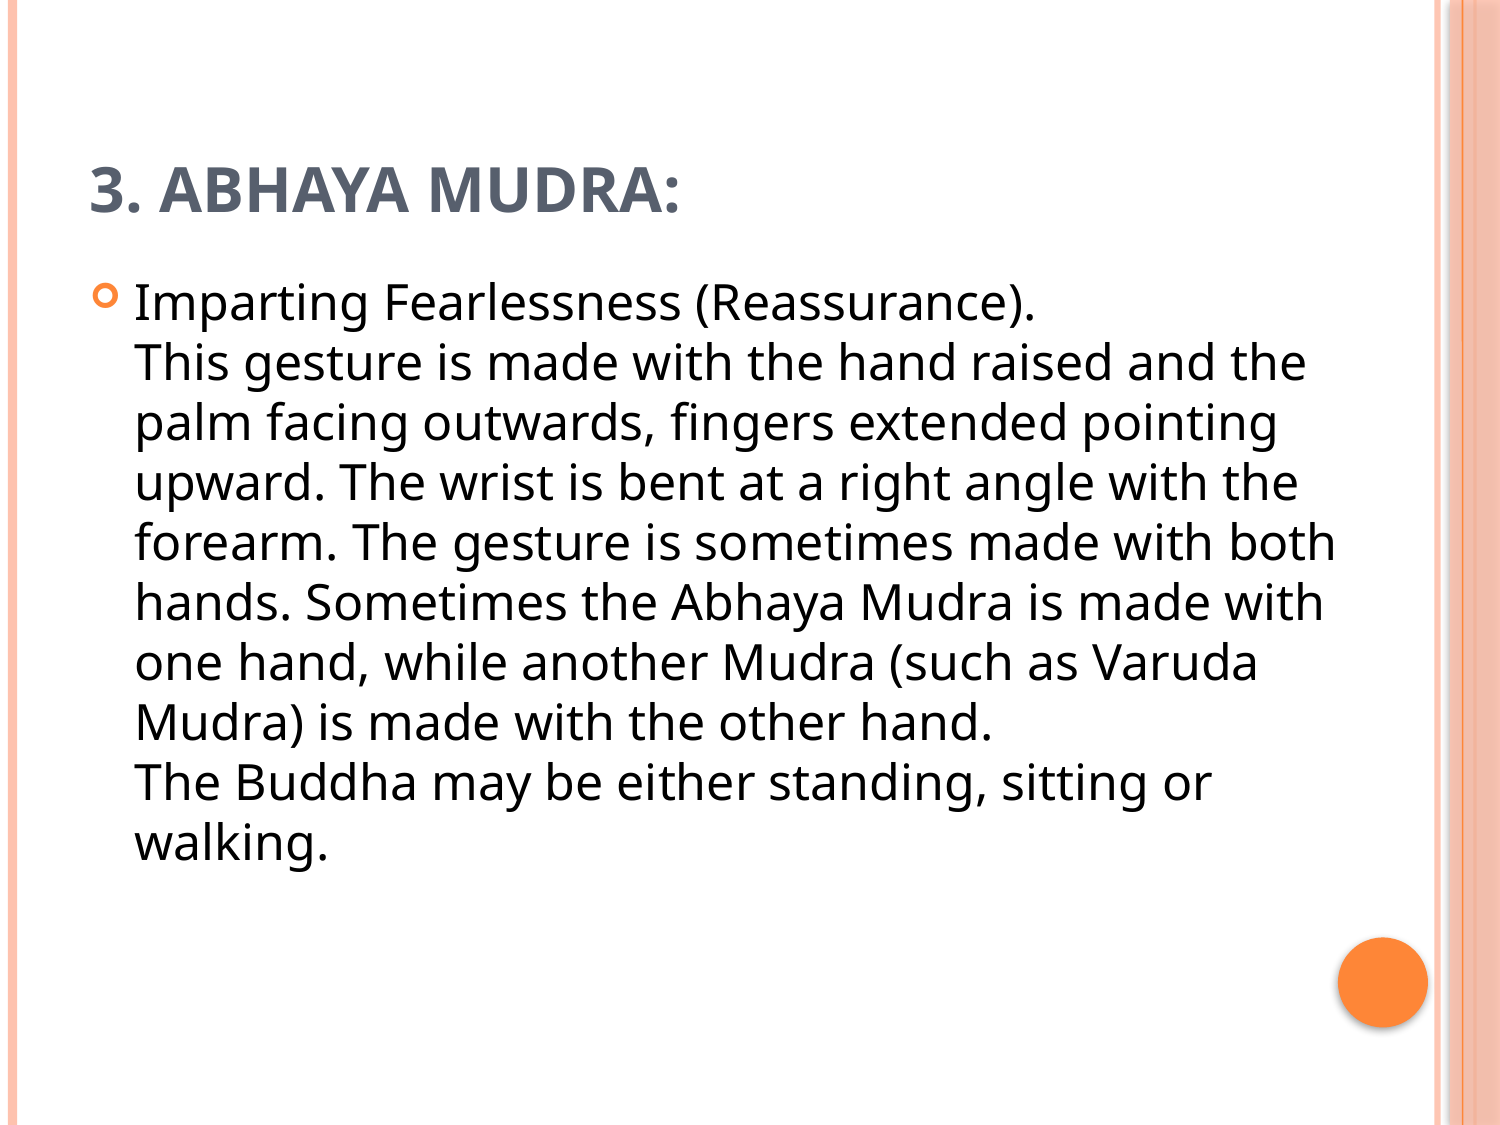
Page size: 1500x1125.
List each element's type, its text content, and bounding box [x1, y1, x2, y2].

list Imparting Fearlessness (Reassurance). This gesture is made with the hand raised and the palm facing outwards, fingers extended pointing upward. The wrist is bent at a right angle with the forearm. The gesture is sometimes made with both hands. Sometimes the Abhaya Mudra is made with one hand, while another Mudra (such as Varuda Mudra) is made with the other hand. The Buddha may be either standing, sitting or walking. [75, 262, 1400, 1062]
title 3. Abhaya Mudra: [75, 45, 1300, 233]
